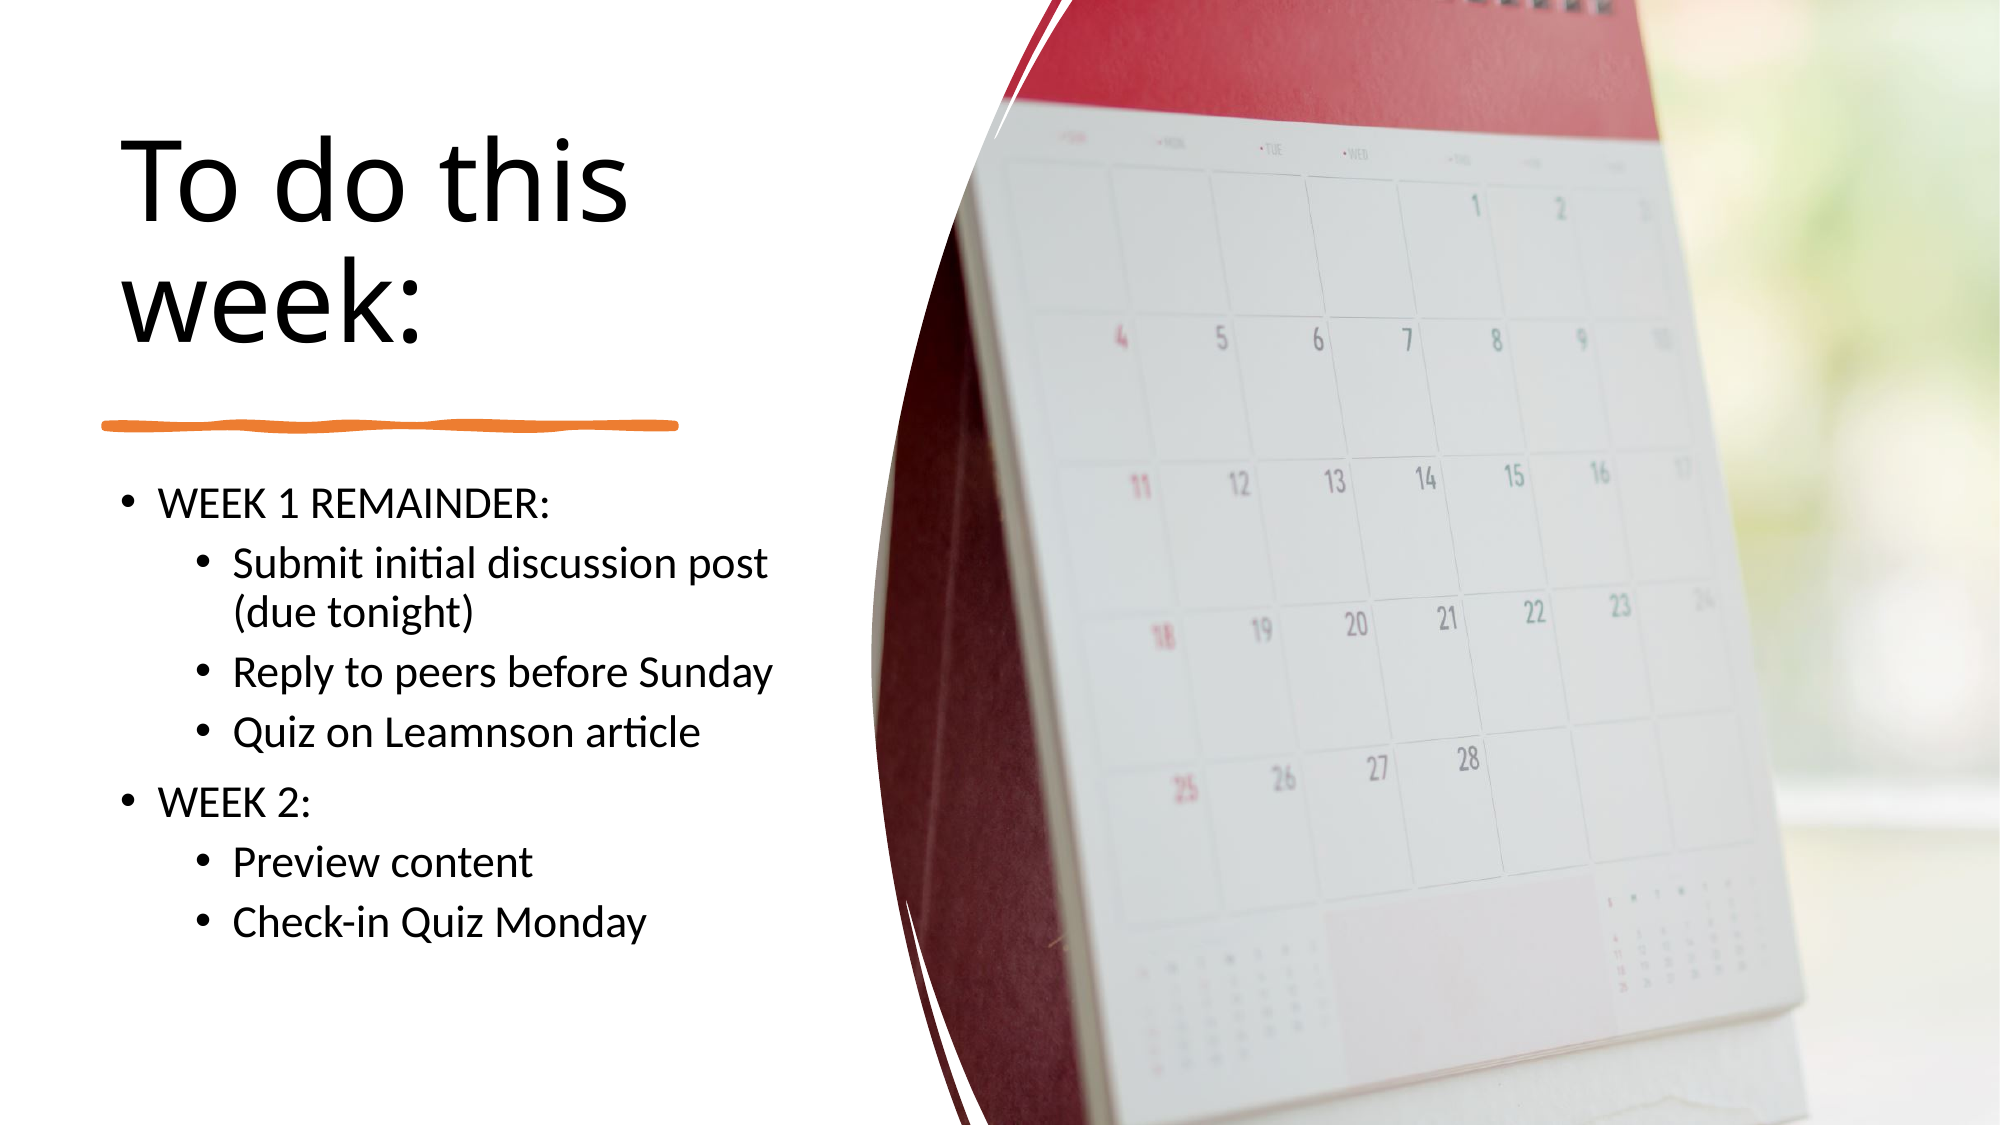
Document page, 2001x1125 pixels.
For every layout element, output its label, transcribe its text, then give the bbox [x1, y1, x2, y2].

title To do this week: [105, 53, 822, 375]
picture [871, 0, 2000, 1125]
text_box [103, 421, 676, 431]
text_box [0, 0, 871, 1125]
list WEEK 1 REMAINDER: Submit initial discussion post (due tonight) Reply to peers before Sunday Quiz on Leamnson article WEEK 2: Preview content Check-in Quiz Monday [105, 471, 802, 1016]
